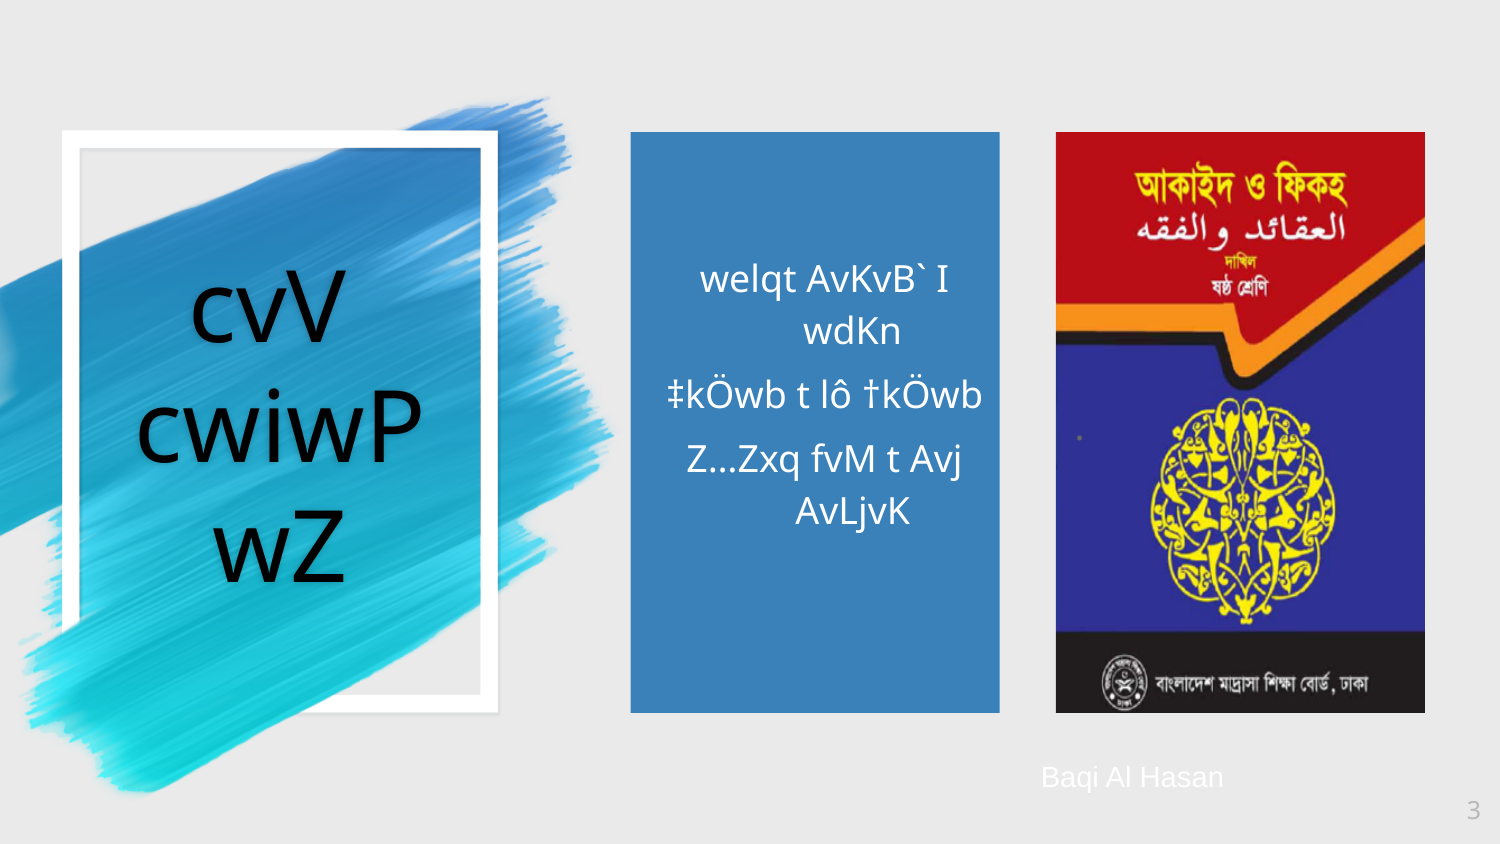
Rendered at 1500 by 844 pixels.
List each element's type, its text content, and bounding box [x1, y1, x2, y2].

slide_number 3 [1391, 779, 1482, 844]
title cvV cwiwPwZ [114, 149, 447, 696]
list . [1055, 132, 1426, 713]
list welqt AvKvB` I wdKn ‡kÖwb t lô †kÖwb Z…Zxq fvM t Avj AvLjvK [630, 132, 1000, 713]
picture [0, 0, 1500, 844]
